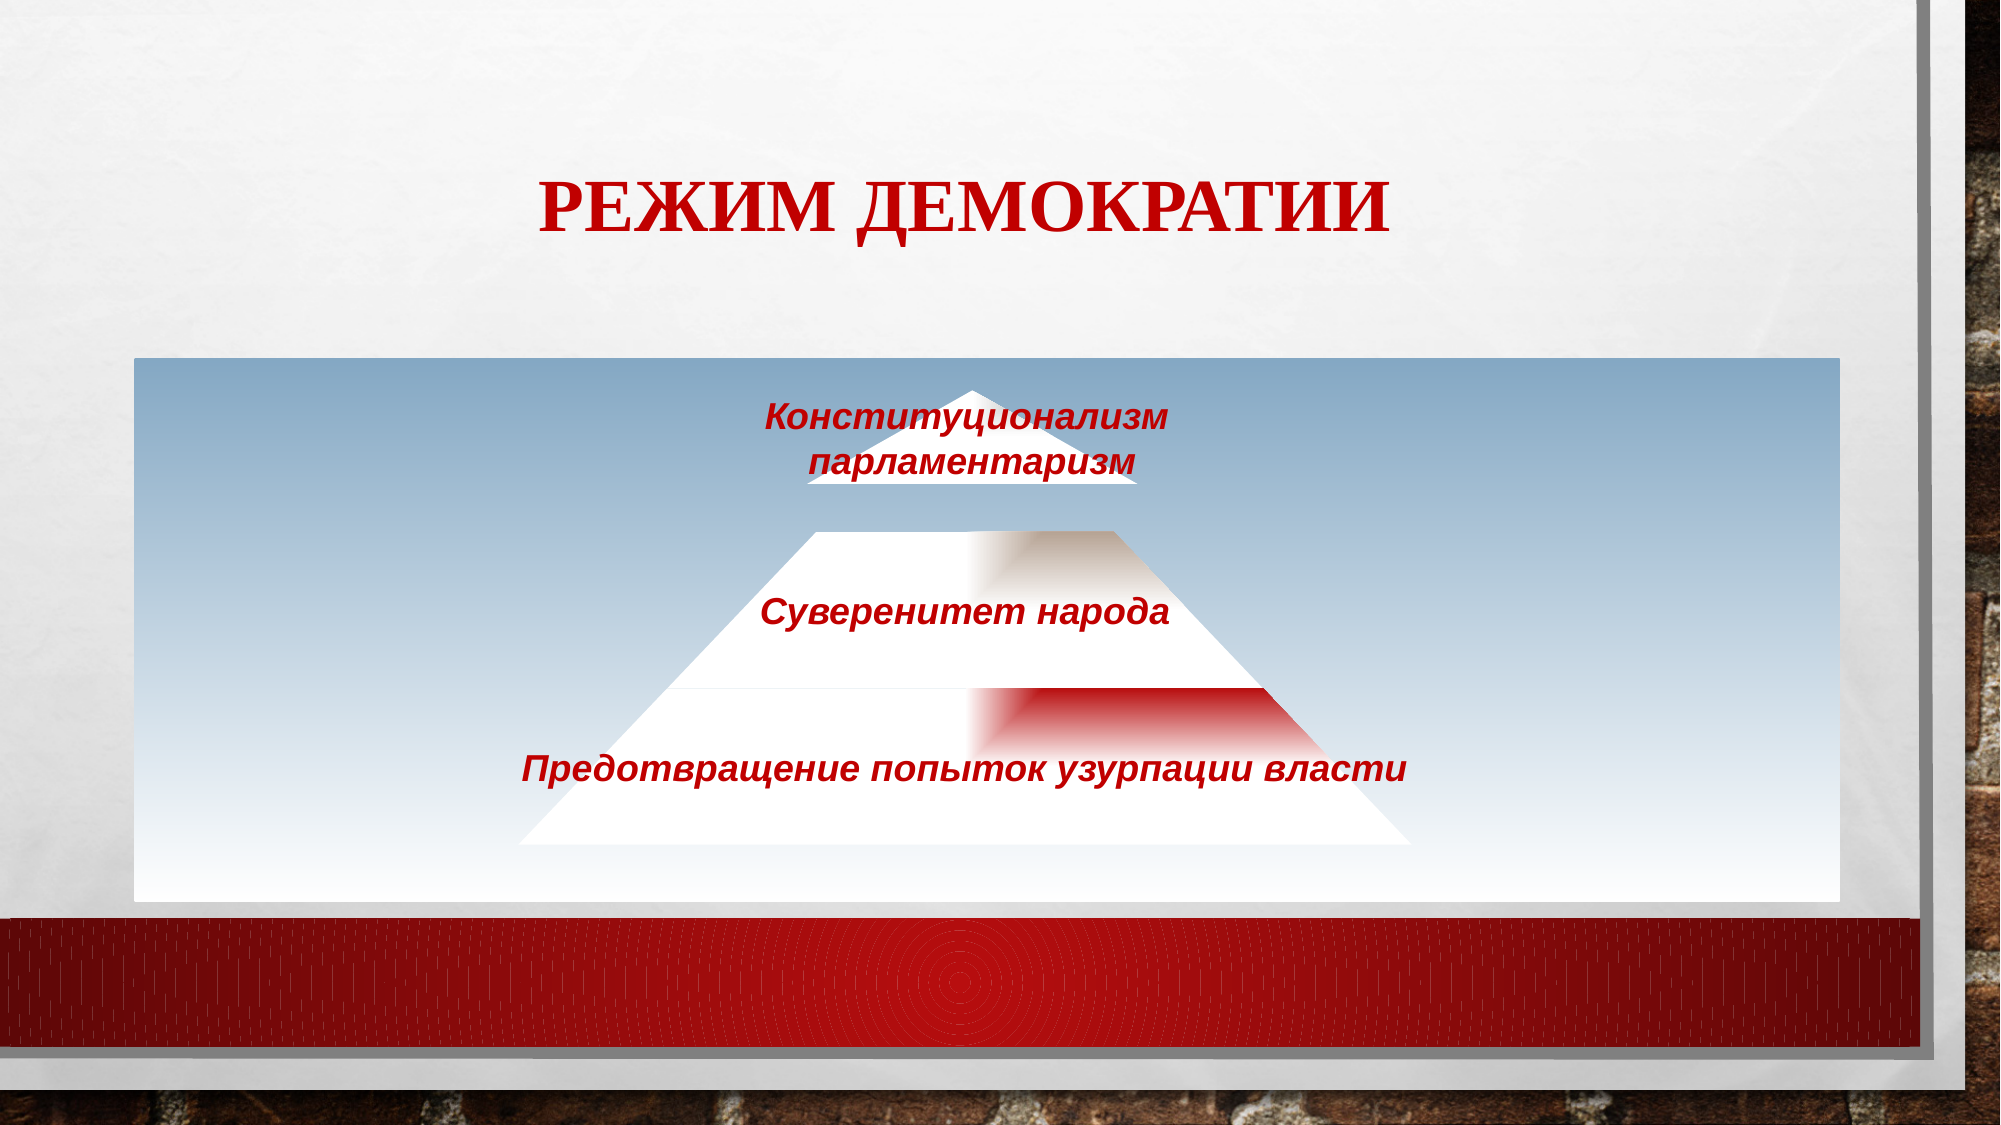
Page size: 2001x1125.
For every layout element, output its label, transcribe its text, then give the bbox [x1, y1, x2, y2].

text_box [134, 358, 1840, 902]
picture [0, 0, 2000, 1125]
title Режим демократии [112, 112, 1818, 302]
